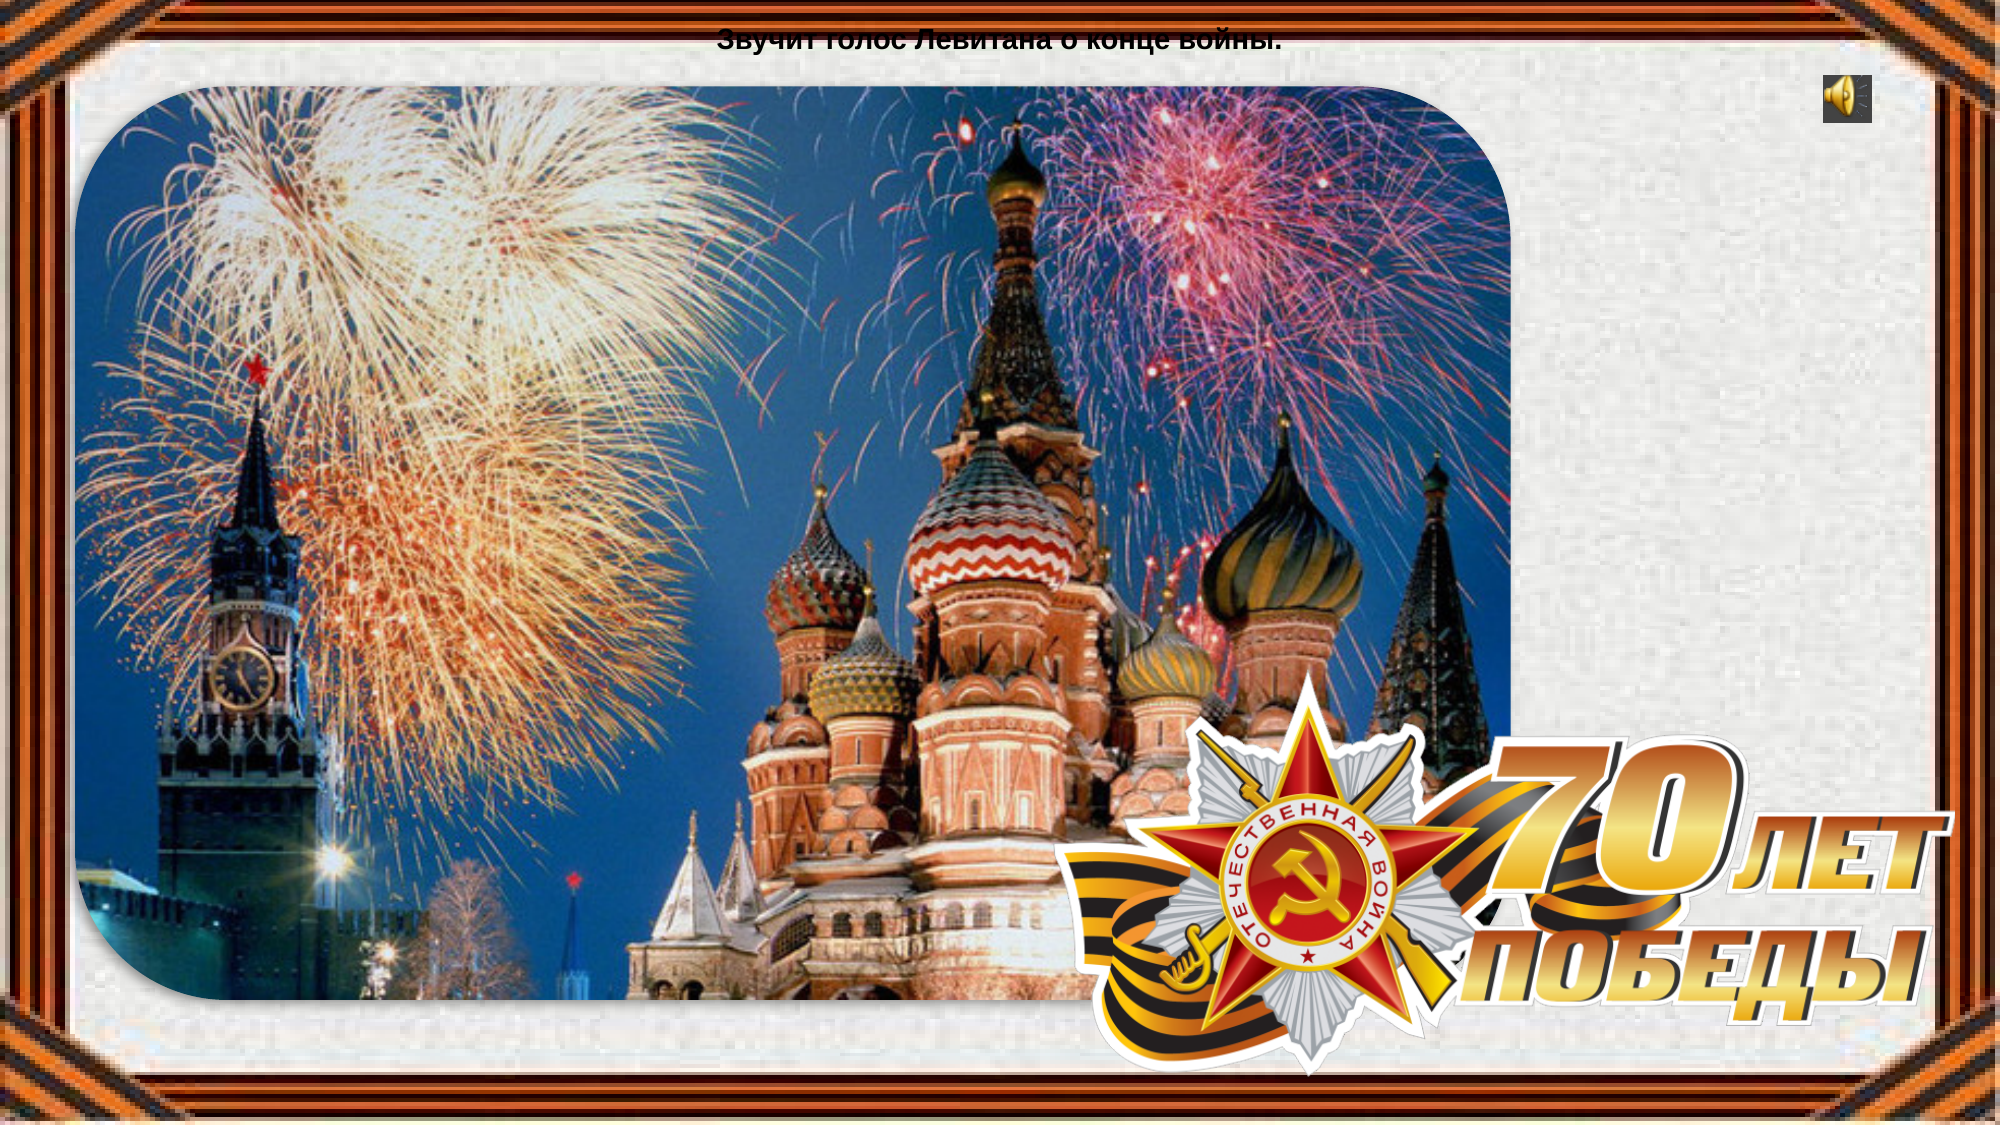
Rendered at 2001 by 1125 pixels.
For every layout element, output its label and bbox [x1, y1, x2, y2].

picture [0, 0, 2000, 1125]
list [1822, 73, 1873, 124]
